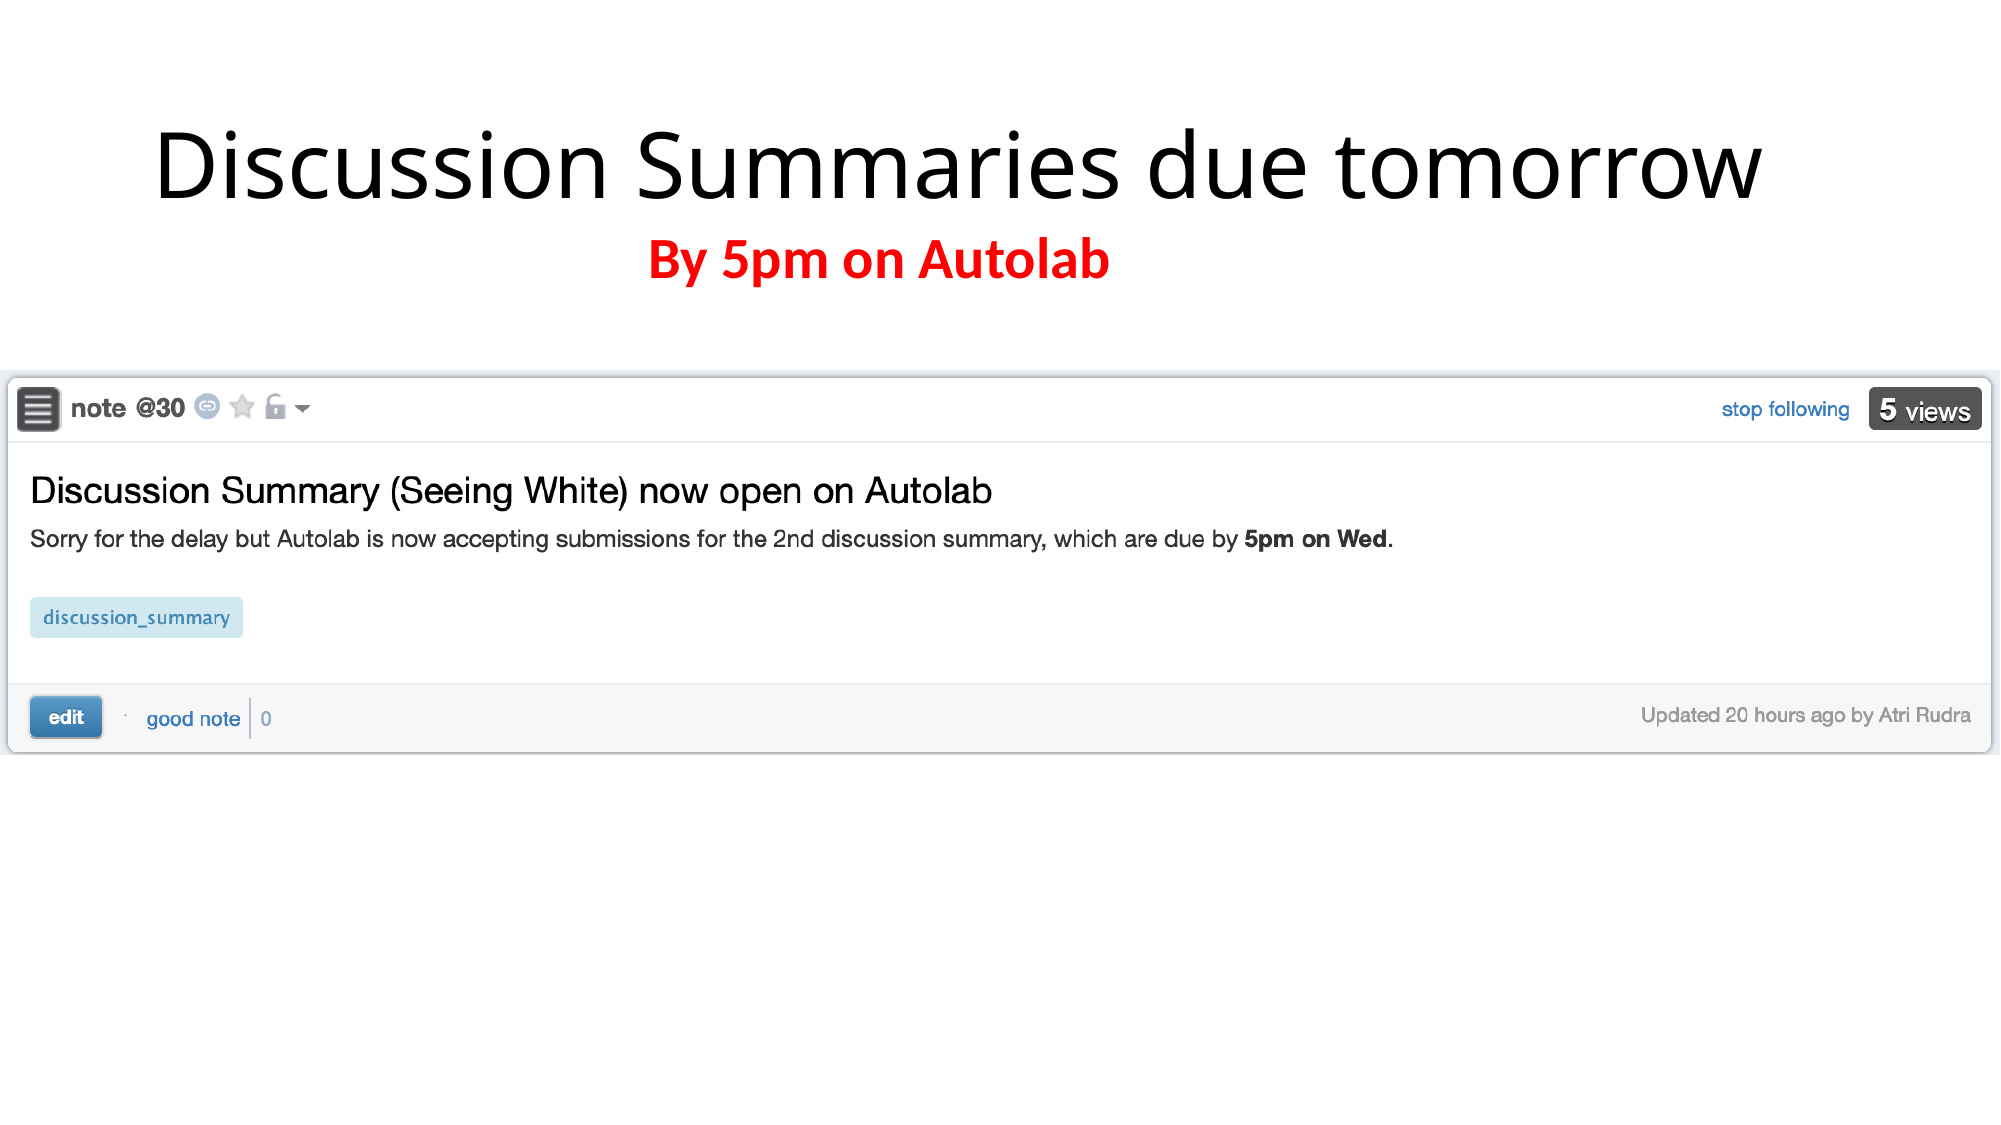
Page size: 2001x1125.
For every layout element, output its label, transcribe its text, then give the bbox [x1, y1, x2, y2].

text_box By 5pm on Autolab [633, 212, 1126, 298]
title Discussion Summaries due tomorrow [137, 59, 1863, 278]
picture [0, 370, 2000, 755]
